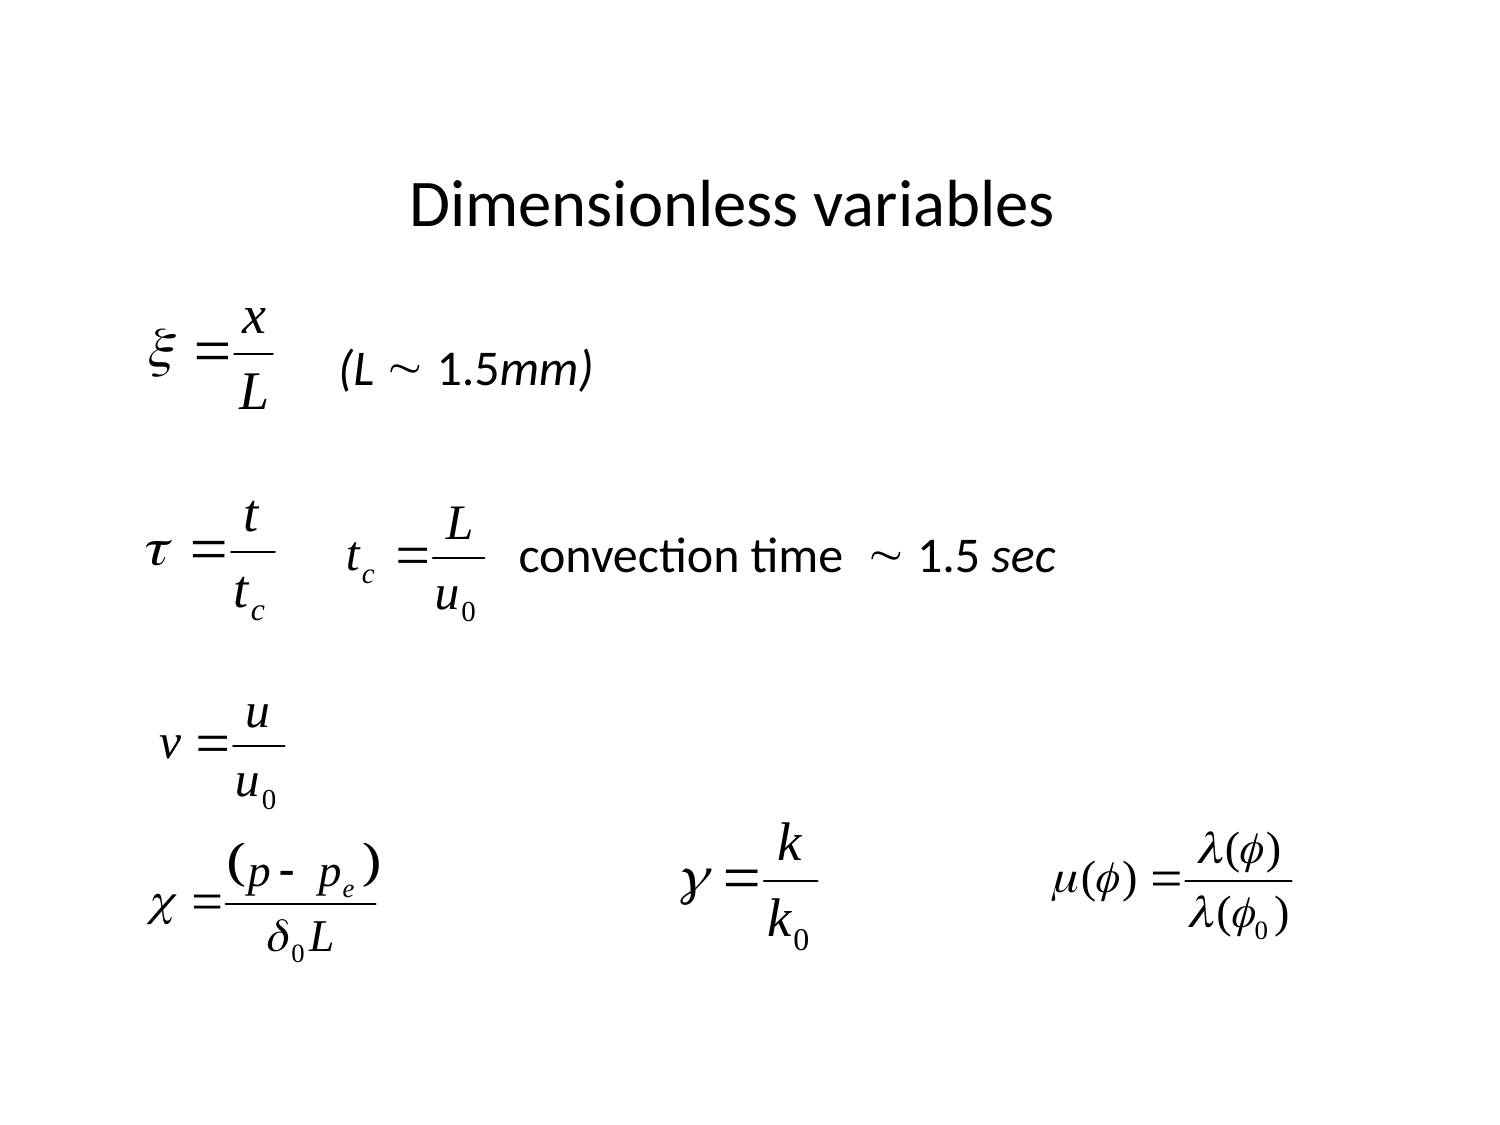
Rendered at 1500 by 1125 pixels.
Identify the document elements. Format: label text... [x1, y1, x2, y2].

text_box convection time  1.5 sec [503, 515, 1149, 591]
text_box Dimensionless variables [234, 152, 1231, 247]
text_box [140, 280, 285, 423]
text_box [140, 480, 287, 633]
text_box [339, 491, 494, 633]
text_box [1042, 820, 1301, 950]
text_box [140, 843, 385, 973]
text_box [670, 808, 830, 963]
text_box (L  1.5mm) [323, 328, 620, 403]
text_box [152, 679, 294, 821]
